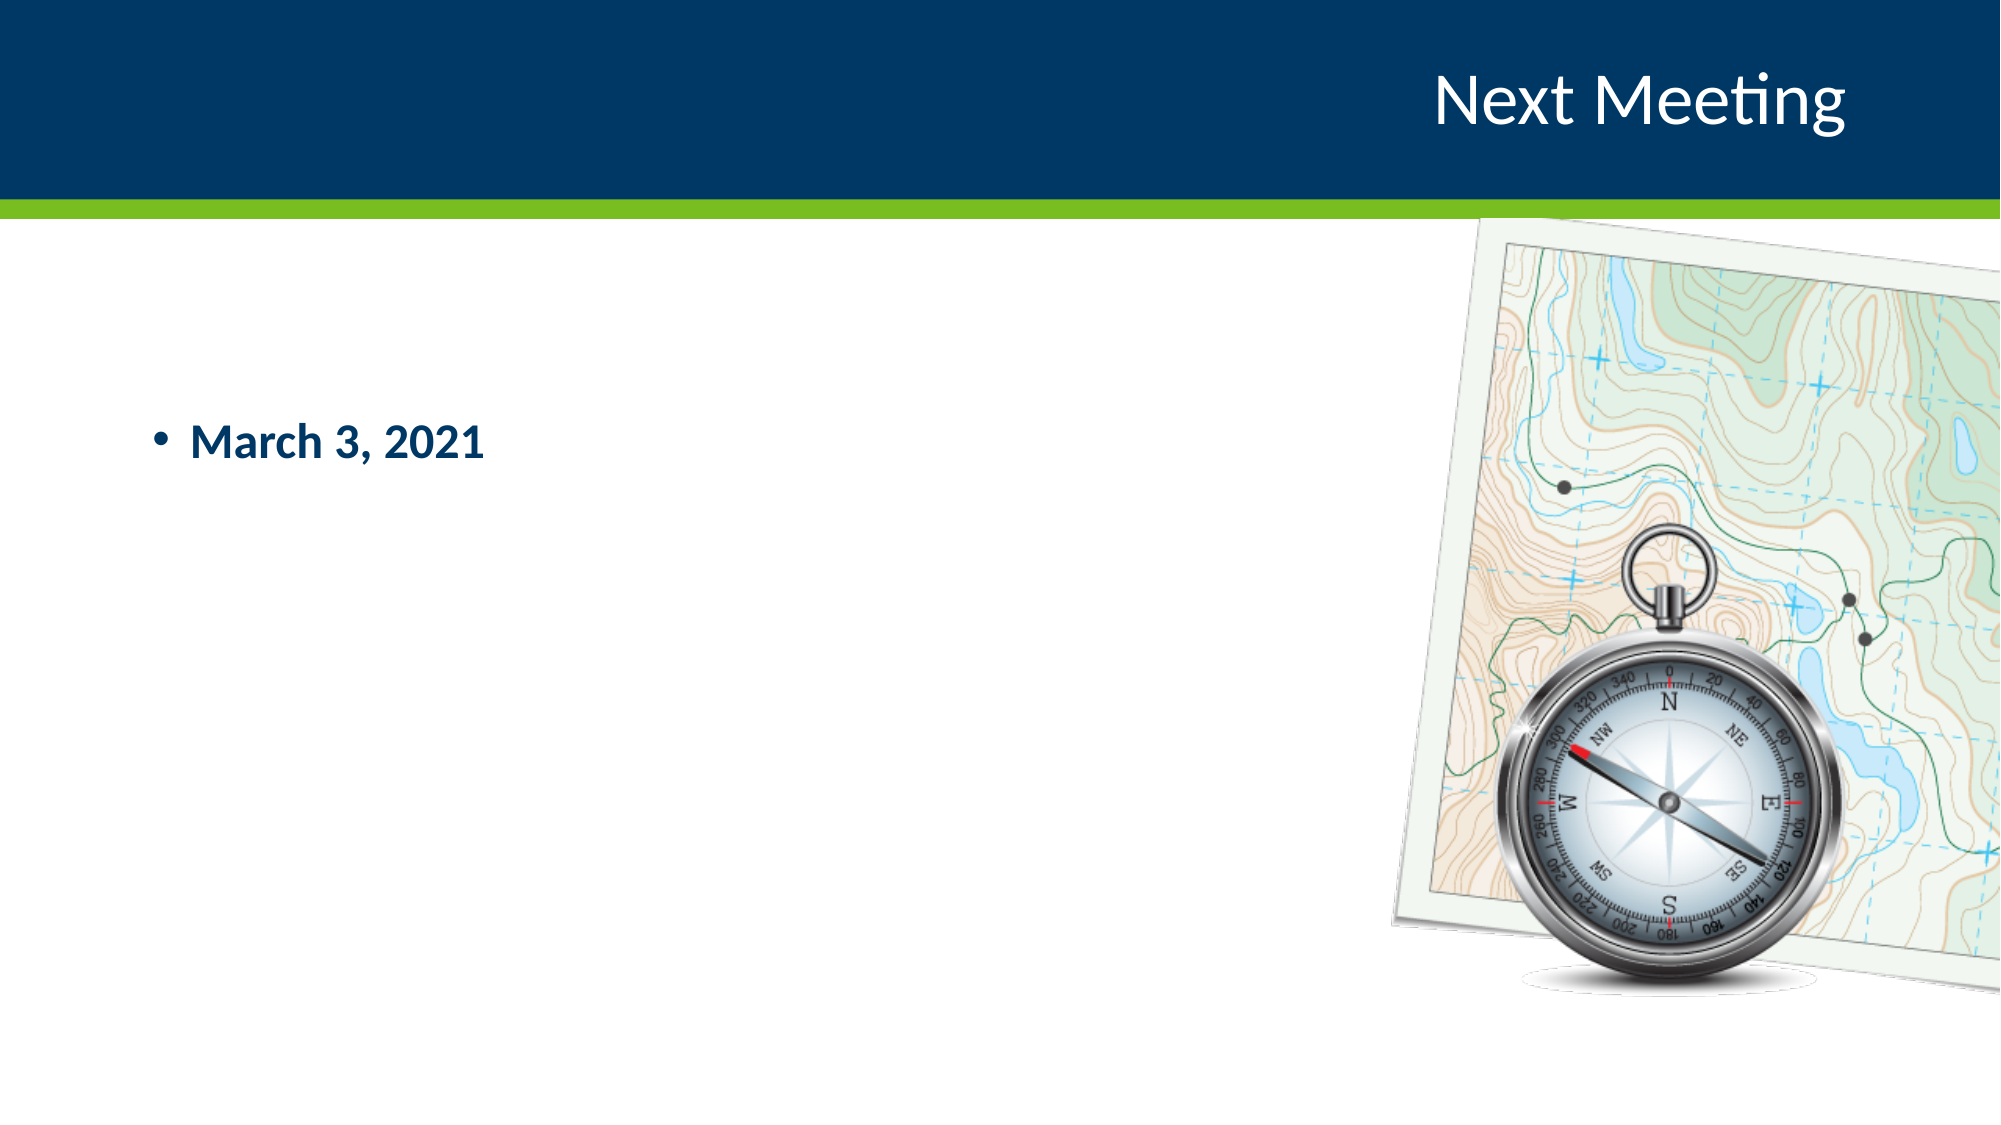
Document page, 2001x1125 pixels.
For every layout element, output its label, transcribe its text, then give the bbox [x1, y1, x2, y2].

title Next Meeting [137, 24, 1863, 175]
list March 3, 2021 [137, 299, 1342, 1014]
picture [1370, 218, 2000, 1006]
